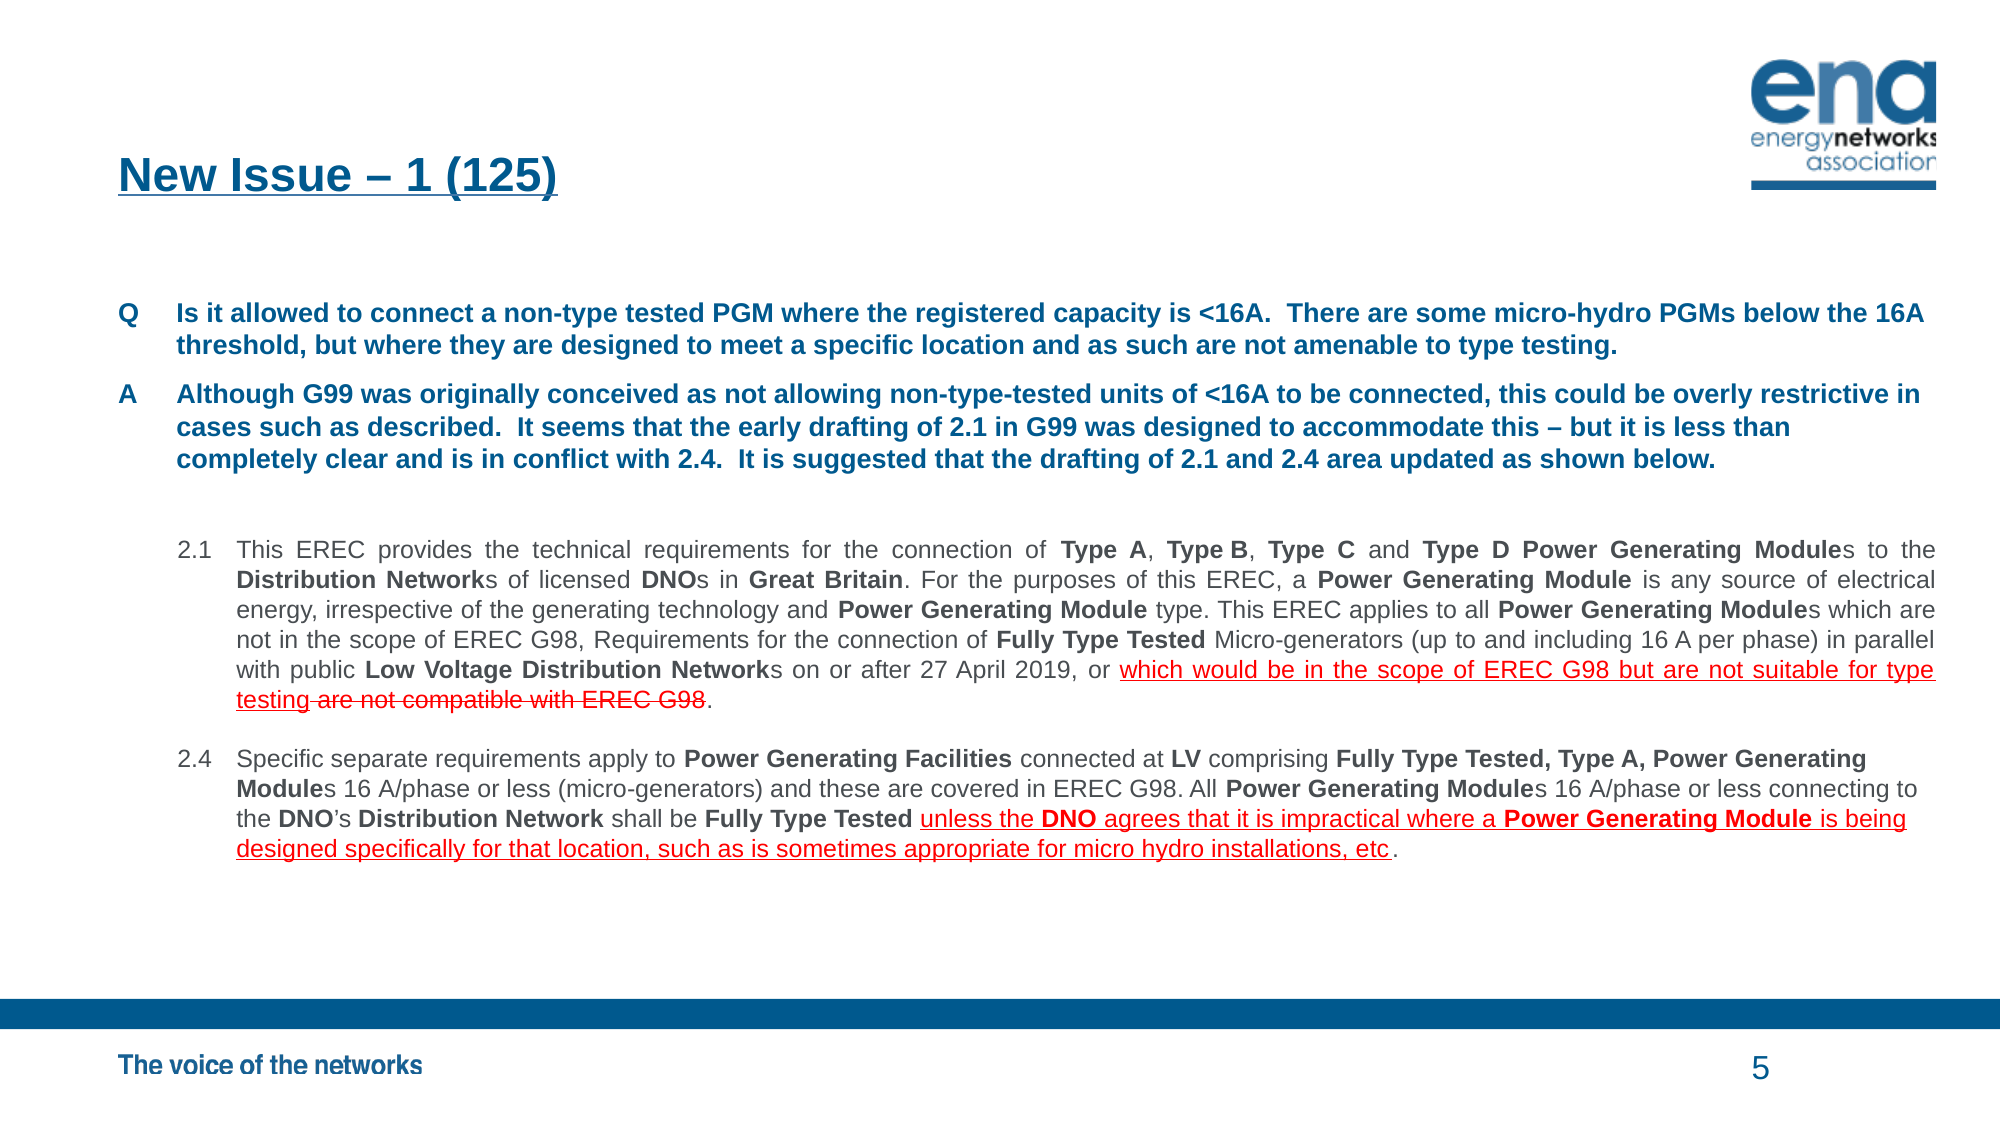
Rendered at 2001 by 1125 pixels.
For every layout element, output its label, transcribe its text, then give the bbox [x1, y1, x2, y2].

slide_number 5 [1751, 1036, 1937, 1096]
list Q Is it allowed to connect a non-type tested PGM where the registered capacity is <16A. There are some micro-hydro PGMs below the 16A threshold, but where they are designed to meet a specific location and as such are not amenable to type testing. A Although G99 was originally conceived as not allowing non-type-tested units of <16A to be connected, this could be overly restrictive in cases such as described. It seems that the early drafting of 2.1 in G99 was designed to accommodate this – but it is less than completely clear and is in conflict with 2.4. It is suggested that the drafting of 2.1 and 2.4 area updated as shown below. 2.1 This EREC provides the technical requirements for the connection of Type A, Type B, Type C and Type D Power Generating Modules to the Distribution Networks of licensed DNOs in Great Britain. For the purposes of this EREC, a Power Generating Module is any source of electrical energy, irrespective of the generating technology and Power Generating Module type. This EREC applies to all Power Generating Modules which are not in the scope of EREC G98, Requirements for the connection of Fully Type Tested Micro-generators (up to and including 16 A per phase) in parallel with public Low Voltage Distribution Networks on or after 27 April 2019, or which would be in the scope of EREC G98 but are not suitable for type testing are not compatible with EREC G98. 2.4 Specific separate requirements apply to Power Generating Facilities connected at LV comprising Fully Type Tested, Type A, Power Generating Modules 16 A/phase or less (micro-generators) and these are covered in EREC G98. All Power Generating Modules 16 A/phase or less connecting to the DNO’s Distribution Network shall be Fully Type Tested unless the DNO agrees that it is impractical where a Power Generating Module is being designed specifically for that location, such as is sometimes appropriate for micro hydro installations, etc. [118, 295, 1937, 945]
title New Issue – 1 (125) [118, 47, 1595, 201]
